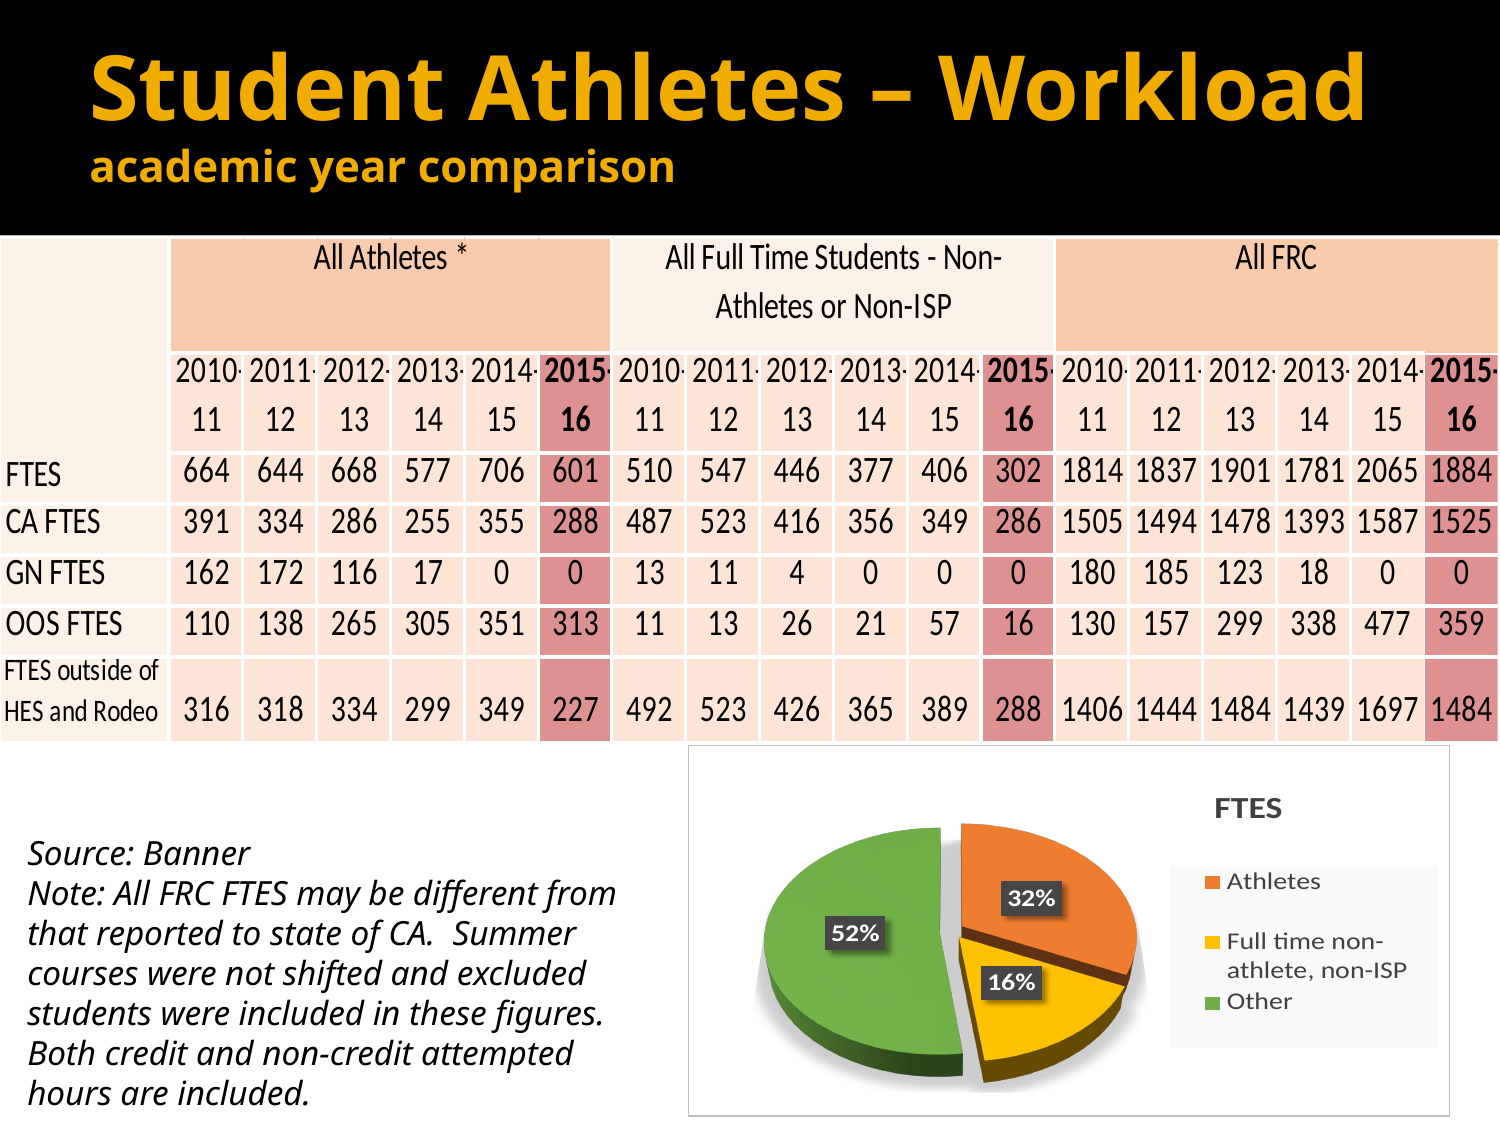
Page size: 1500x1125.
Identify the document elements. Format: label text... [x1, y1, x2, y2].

picture [0, 237, 1500, 1117]
text_box Source: Banner Note: All FRC FTES may be different from that reported to state of CA. Summer courses were not shifted and excluded students were included in these figures. Both credit and non-credit attempted hours are included. [12, 824, 670, 1120]
title Student Athletes – Workload academic year comparison [74, 8, 1425, 214]
